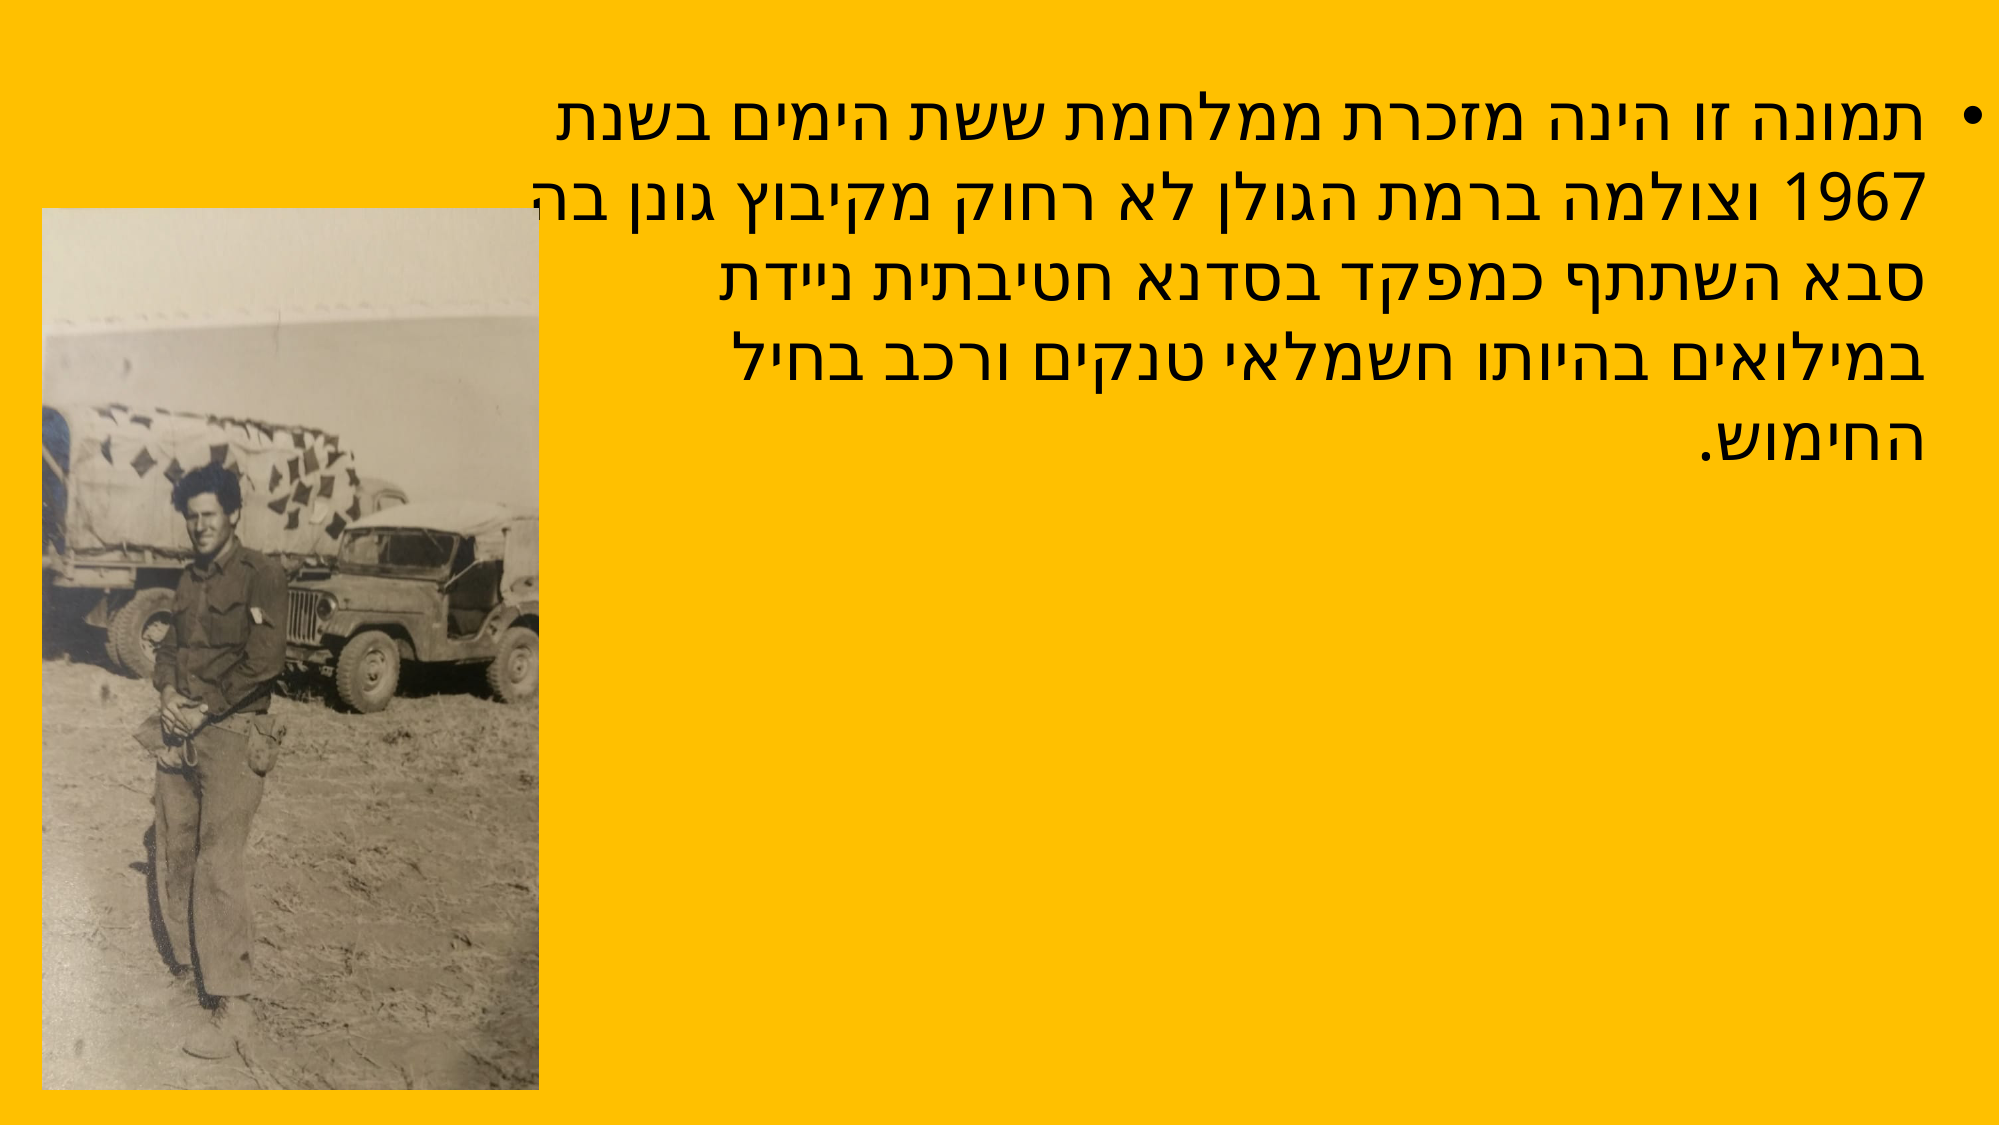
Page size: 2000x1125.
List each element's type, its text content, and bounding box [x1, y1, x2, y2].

picture [42, 208, 540, 1091]
list תמונה זו הינה מזכרת ממלחמת ששת הימים בשנת 1967 וצולמה ברמת הגולן לא רחוק מקיבוץ גונן בה סבא השתתף כמפקד בסדנא חטיבתית ניידת במילואים בהיותו חשמלאי טנקים ורכב בחיל החימוש. [499, 66, 2000, 767]
